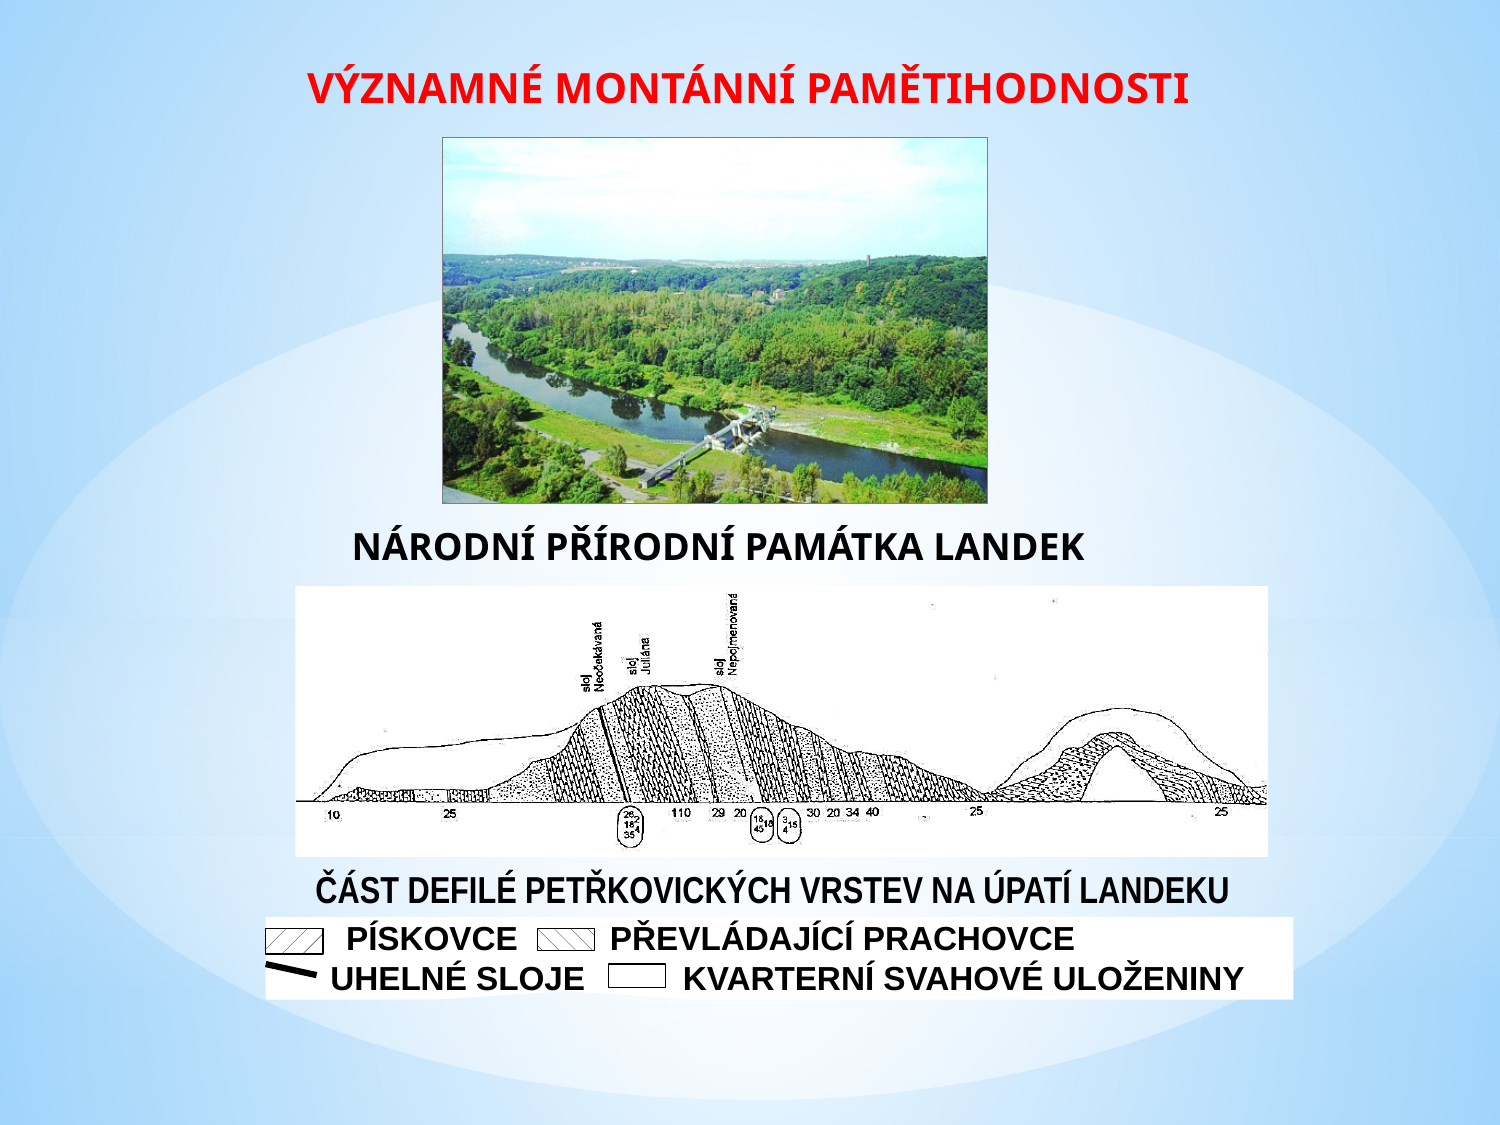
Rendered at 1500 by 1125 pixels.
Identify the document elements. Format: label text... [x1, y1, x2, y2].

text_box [371, 136, 1065, 577]
text_box VÝZNAMNÉ MONTÁNNÍ PAMĚTIHODNOSTI [292, 54, 1216, 120]
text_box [265, 585, 1294, 1000]
